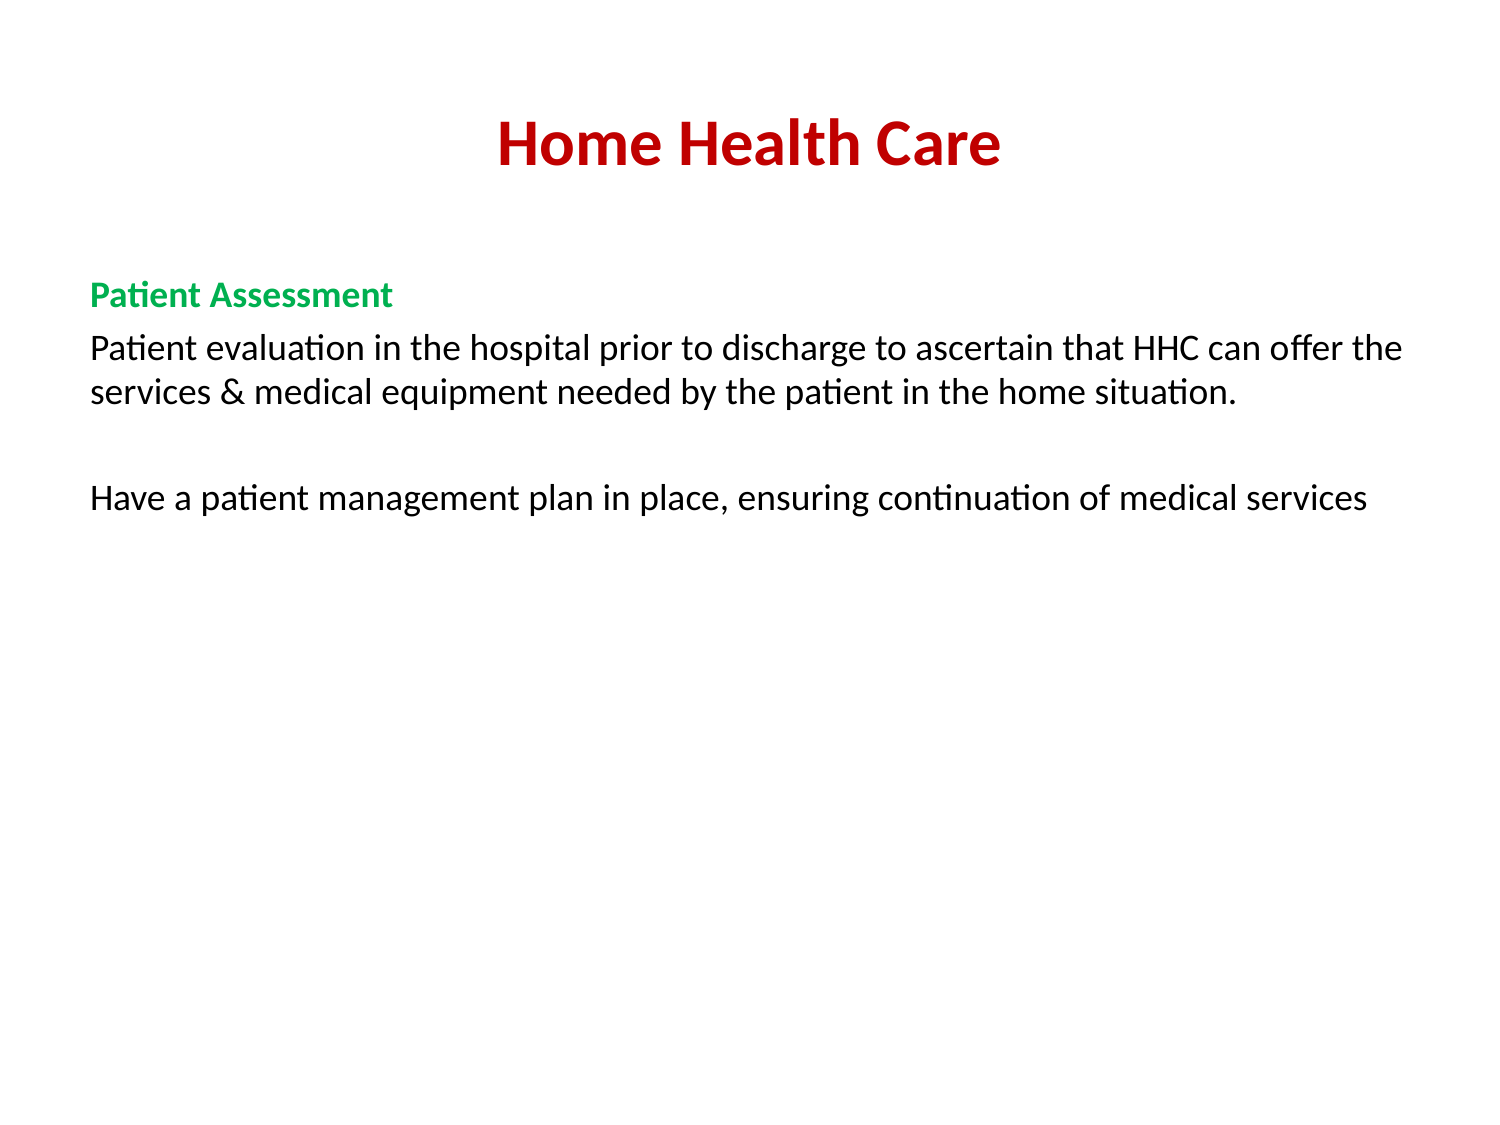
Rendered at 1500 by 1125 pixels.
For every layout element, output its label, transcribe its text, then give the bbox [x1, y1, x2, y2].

list Patient Assessment Patient evaluation in the hospital prior to discharge to ascertain that HHC can offer the services & medical equipment needed by the patient in the home situation. Have a patient management plan in place, ensuring continuation of medical services [75, 262, 1425, 1005]
title Home Health Care [75, 45, 1425, 233]
